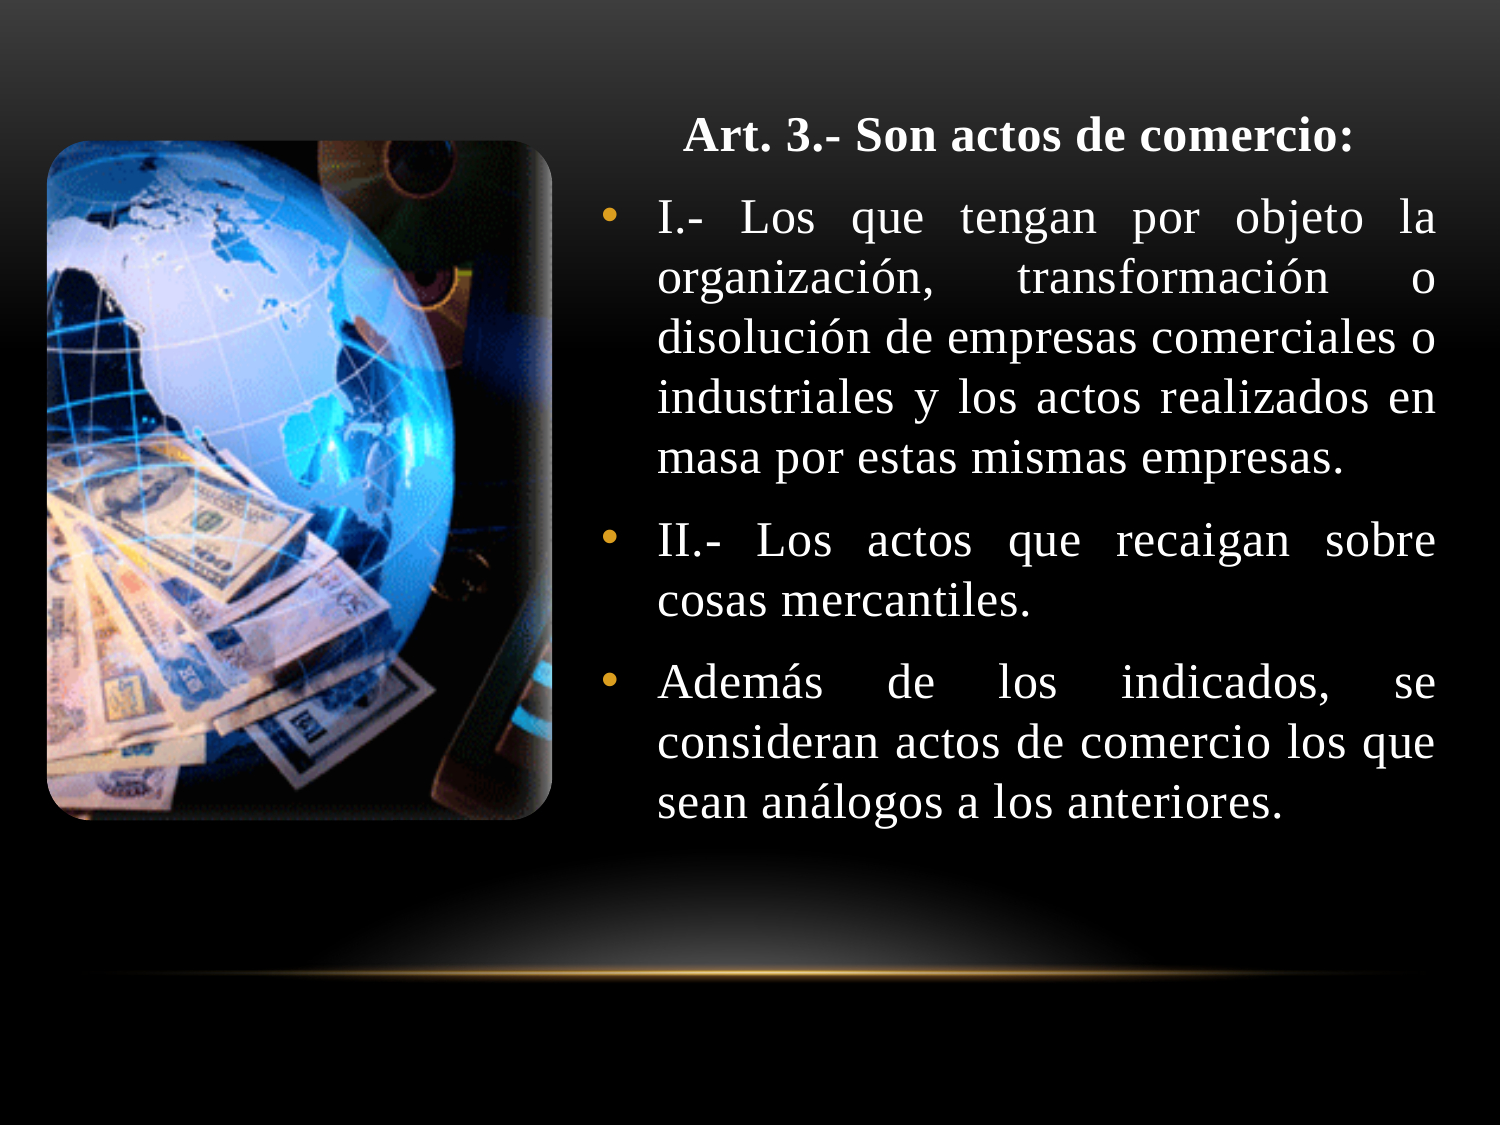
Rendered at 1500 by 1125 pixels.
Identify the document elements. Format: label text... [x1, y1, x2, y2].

picture [0, 0, 1500, 1125]
list Art. 3.- Son actos de comercio: I.- Los que tengan por objeto la organización, transformación o disolución de empresas comerciales o industriales y los actos realizados en masa por estas mismas empresas. II.- Los actos que recaigan sobre cosas mercantiles. Además de los indicados, se consideran actos de comercio los que sean análogos a los anteriores. [585, 93, 1454, 961]
